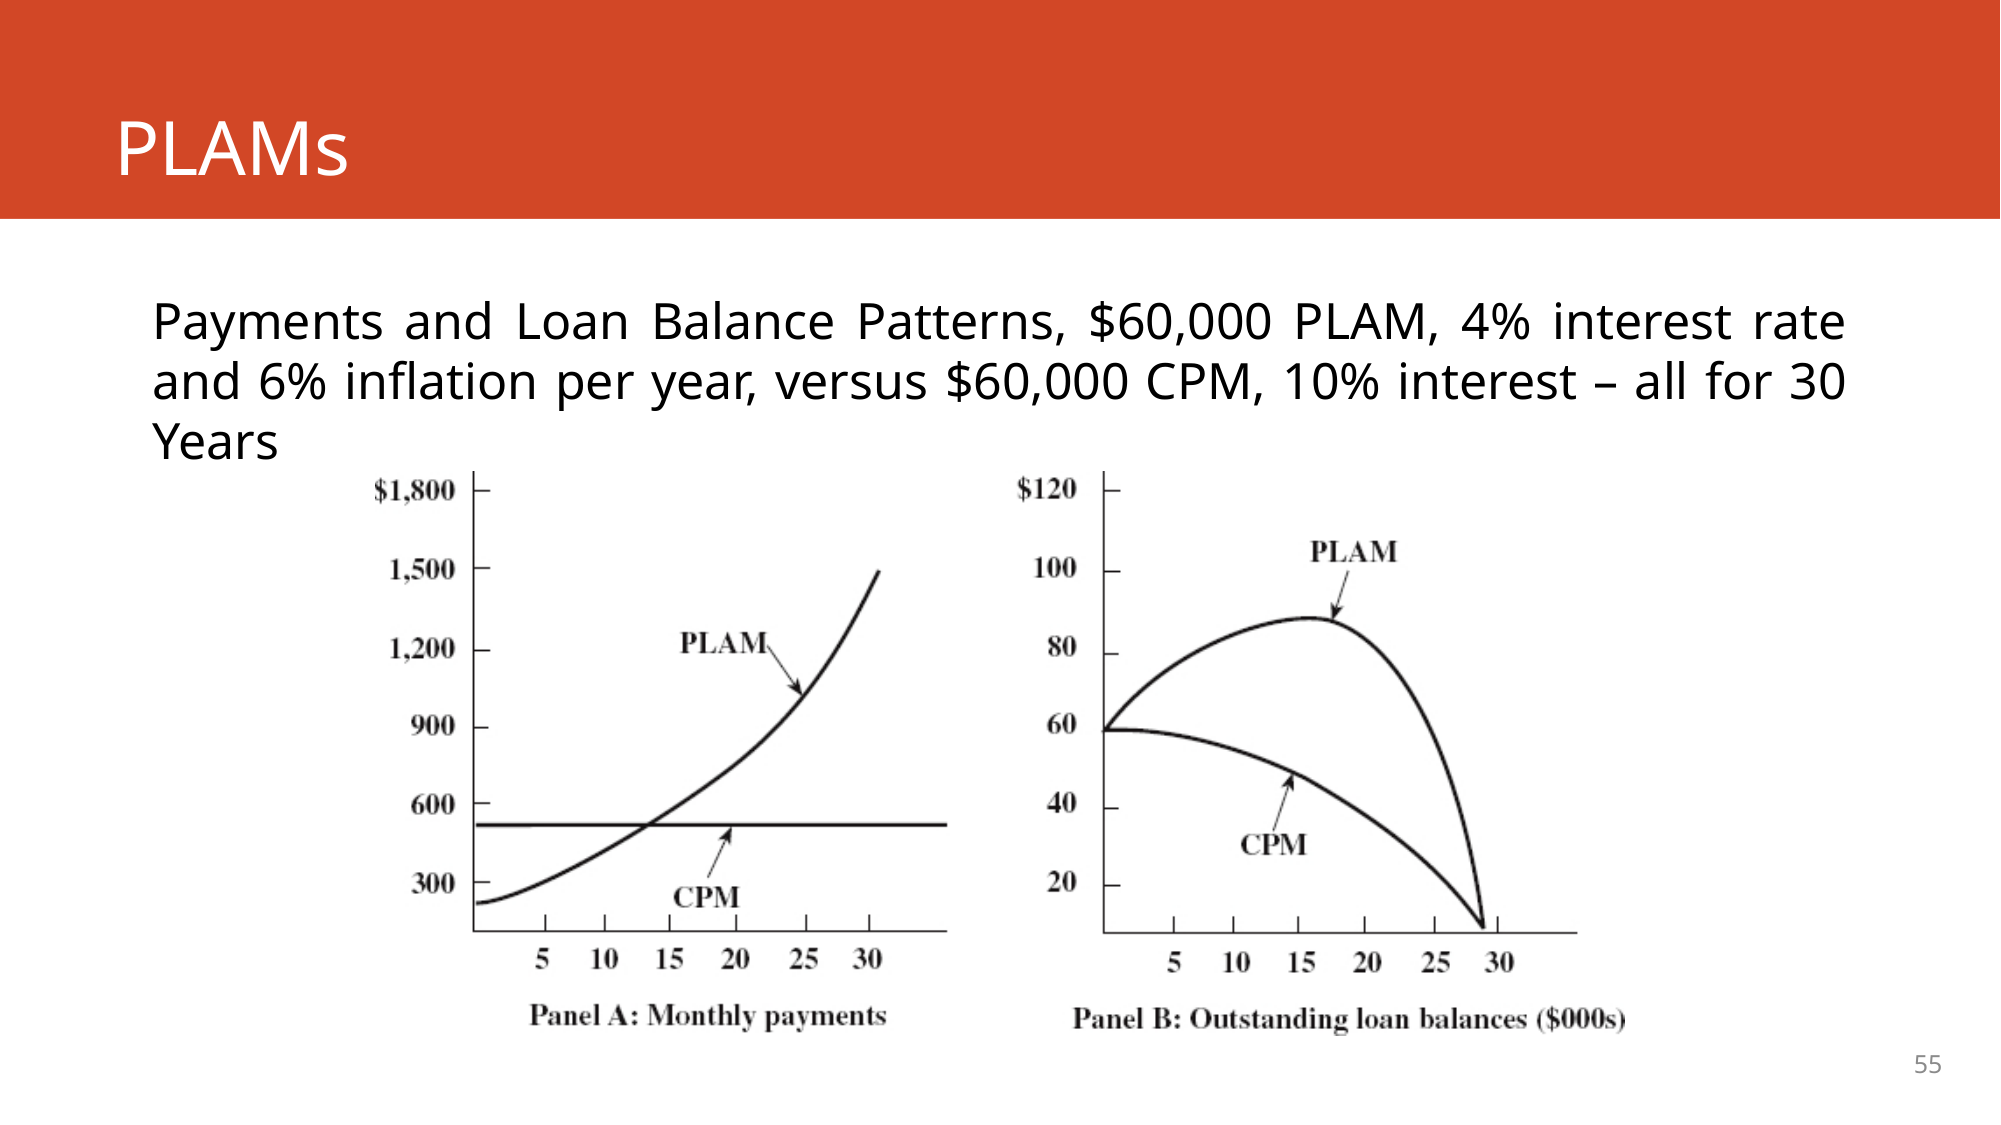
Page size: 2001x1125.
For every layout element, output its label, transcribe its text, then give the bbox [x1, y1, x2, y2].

list Payments and Loan Balance Patterns, $60,000 PLAM, 4% interest rate and 6% inflation per year, versus $60,000 CPM, 10% interest – all for 30 Years [137, 282, 1863, 455]
picture [374, 471, 1625, 1036]
slide_number 55 [1419, 1035, 1958, 1096]
title PLAMs [99, 0, 1863, 199]
